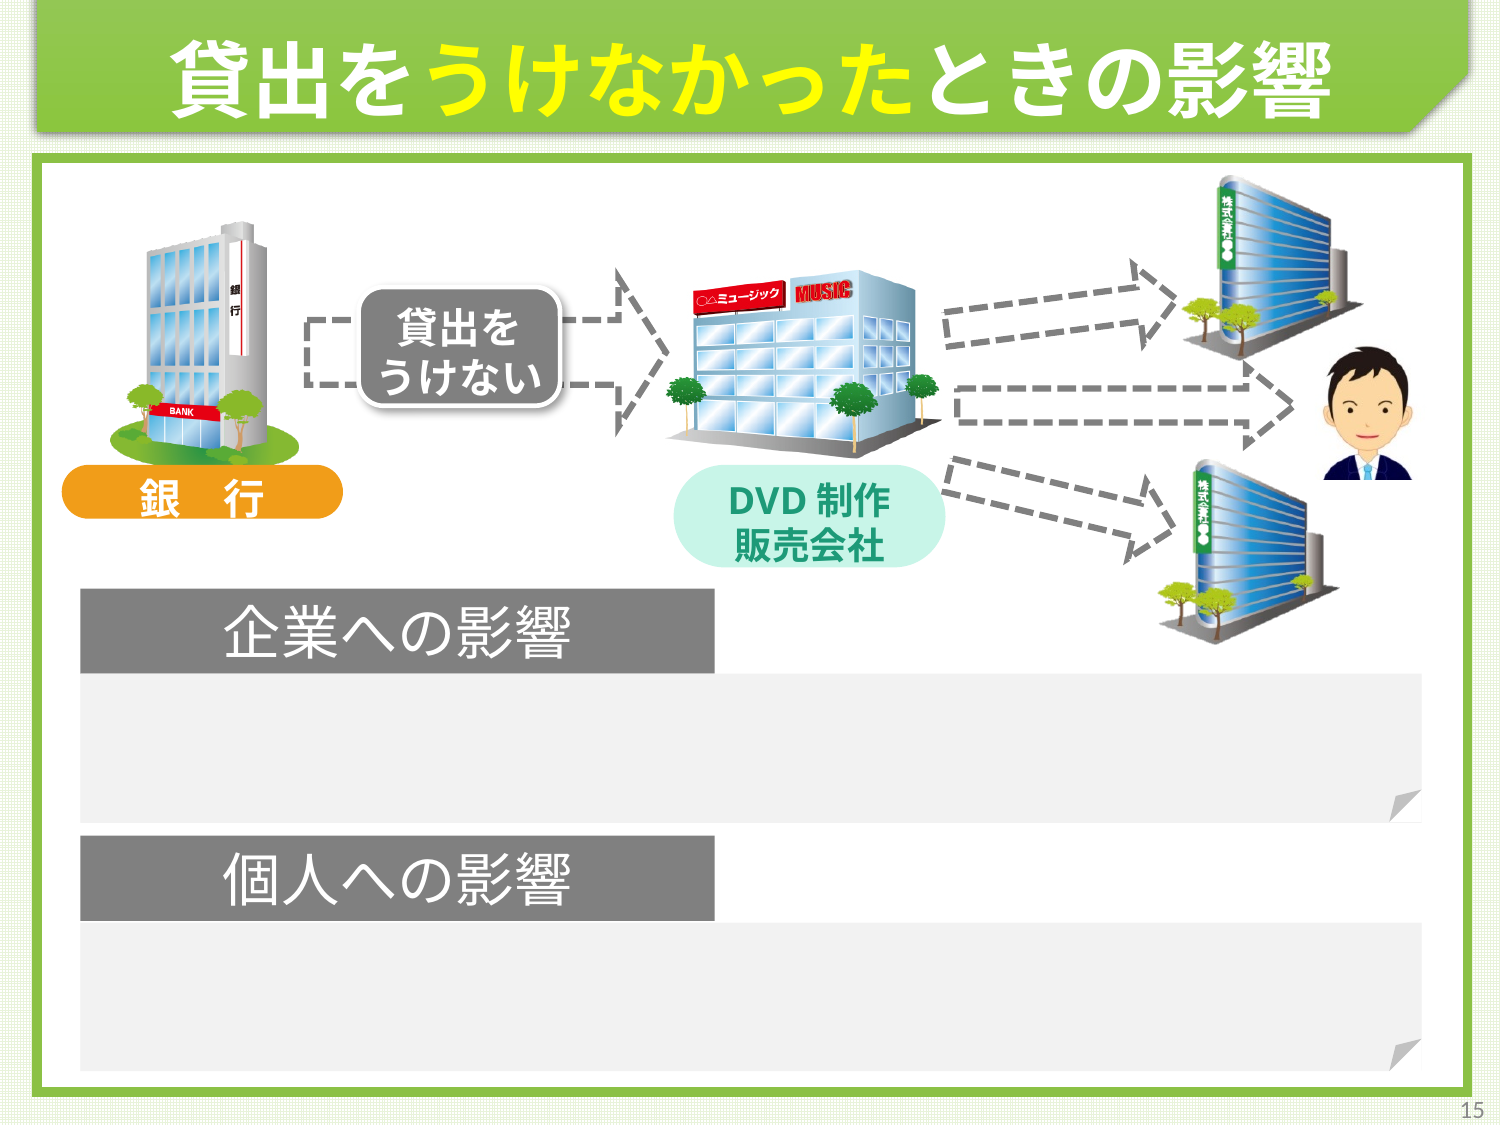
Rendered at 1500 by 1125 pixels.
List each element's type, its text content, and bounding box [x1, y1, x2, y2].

picture [110, 221, 299, 471]
text_box 銀 行 [60, 463, 345, 520]
text_box 個人への影響 [80, 835, 715, 921]
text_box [80, 922, 1422, 1072]
text_box DVD制作 販売会社 [672, 463, 945, 569]
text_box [80, 673, 1422, 822]
picture [1157, 175, 1438, 645]
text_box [306, 278, 666, 427]
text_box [945, 274, 1295, 542]
text_box 貸出をうけなかったときの影響 [30, 20, 1472, 136]
picture [664, 269, 942, 460]
text_box 企業への影響 [80, 588, 715, 673]
